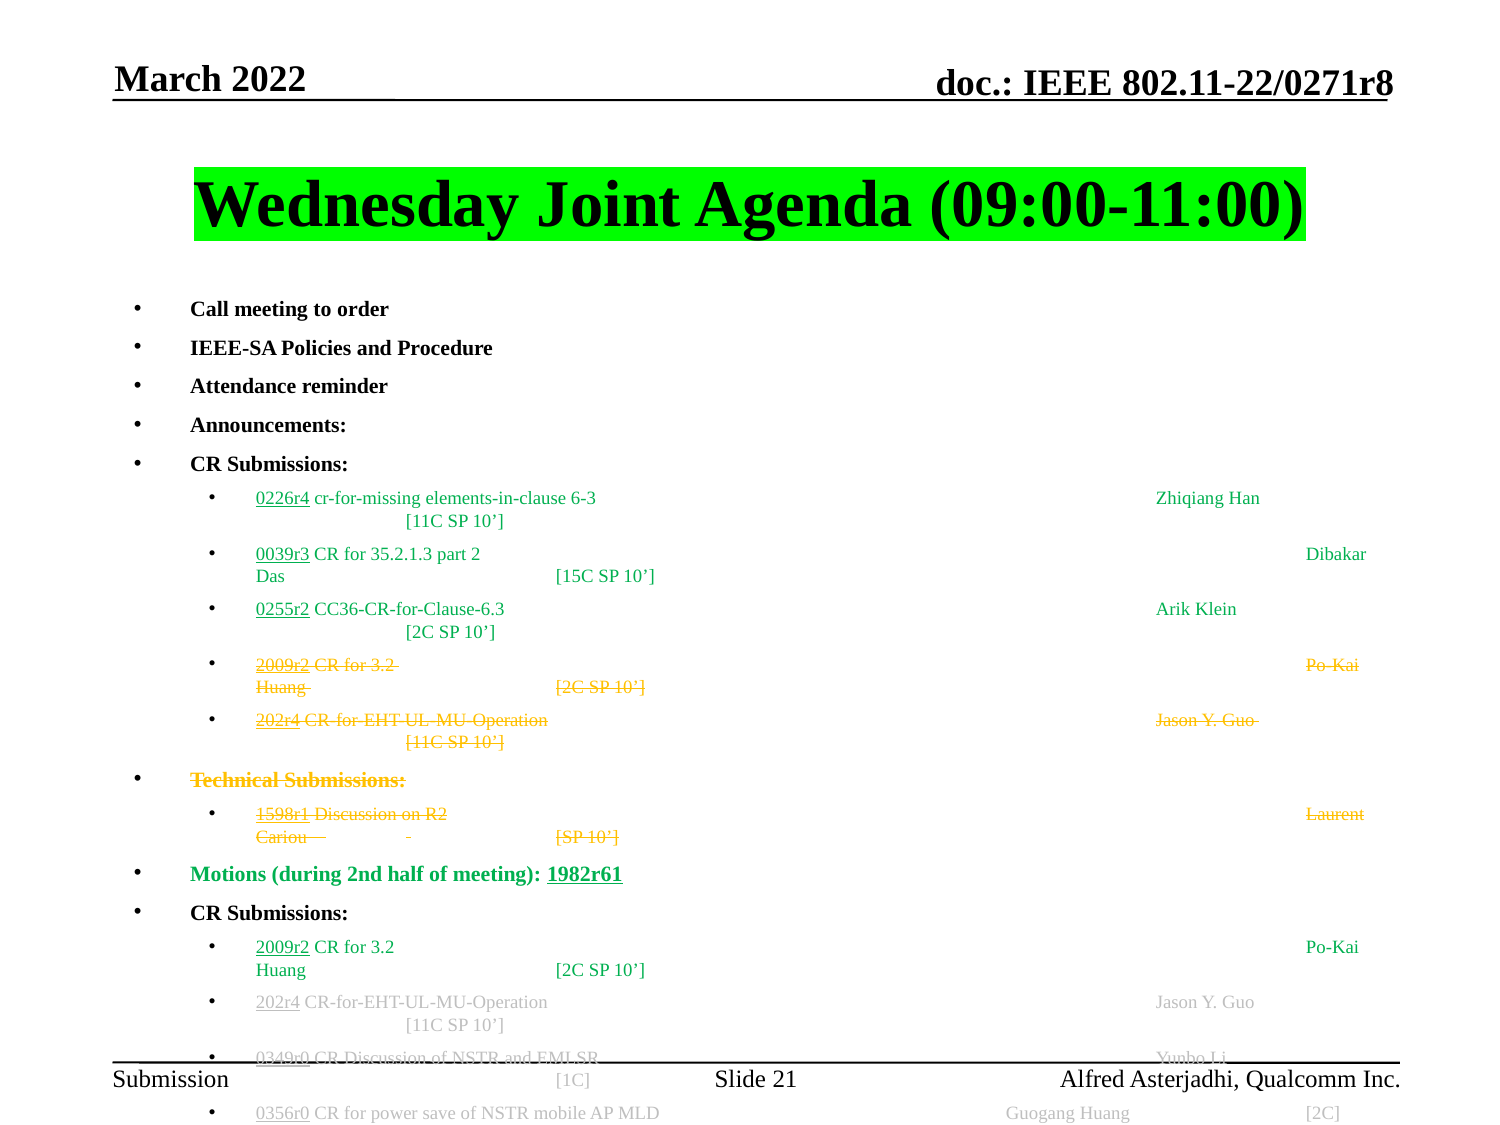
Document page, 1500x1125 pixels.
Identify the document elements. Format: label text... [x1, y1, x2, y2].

list Call meeting to order IEEE-SA Policies and Procedure Attendance reminder Announcements: CR Submissions: 0226r4 cr-for-missing elements-in-clause 6-3 Zhiqiang Han [11C SP 10’] 0039r3 CR for 35.2.1.3 part 2 Dibakar Das [15C SP 10’] 0255r2 CC36-CR-for-Clause-6.3 Arik Klein [2C SP 10’] 2009r2 CR for 3.2 Po-Kai Huang [2C SP 10’] 202r4 CR-for-EHT-UL-MU-Operation Jason Y. Guo [11C SP 10’] Technical Submissions: 1598r1 Discussion on R2 Laurent Cariou [SP 10’] Motions (during 2nd half of meeting): 1982r61 CR Submissions: 2009r2 CR for 3.2 Po-Kai Huang [2C SP 10’] 202r4 CR-for-EHT-UL-MU-Operation Jason Y. Guo [11C SP 10’] 0349r0 CR Discussion of NSTR and EMLSR Yunbo Li [1C] 0356r0 CR for power save of NSTR mobile AP MLD Guogang Huang [2C] 0331r0 Proposed Resolutions to CIDs 4517, 5573, and 6106 Osama Aboul-Magd [3C] 0452r0 CR Trigger frame and SS Yanjun Sun [9C] AoB: Recess [118, 286, 1394, 1063]
slide_number Slide 21 [712, 1061, 800, 1123]
footer Alfred Asterjadhi, Qualcomm Inc. [878, 1061, 1402, 1093]
title Wednesday Joint Agenda (09:00-11:00) [112, 112, 1388, 288]
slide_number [114, 54, 423, 100]
